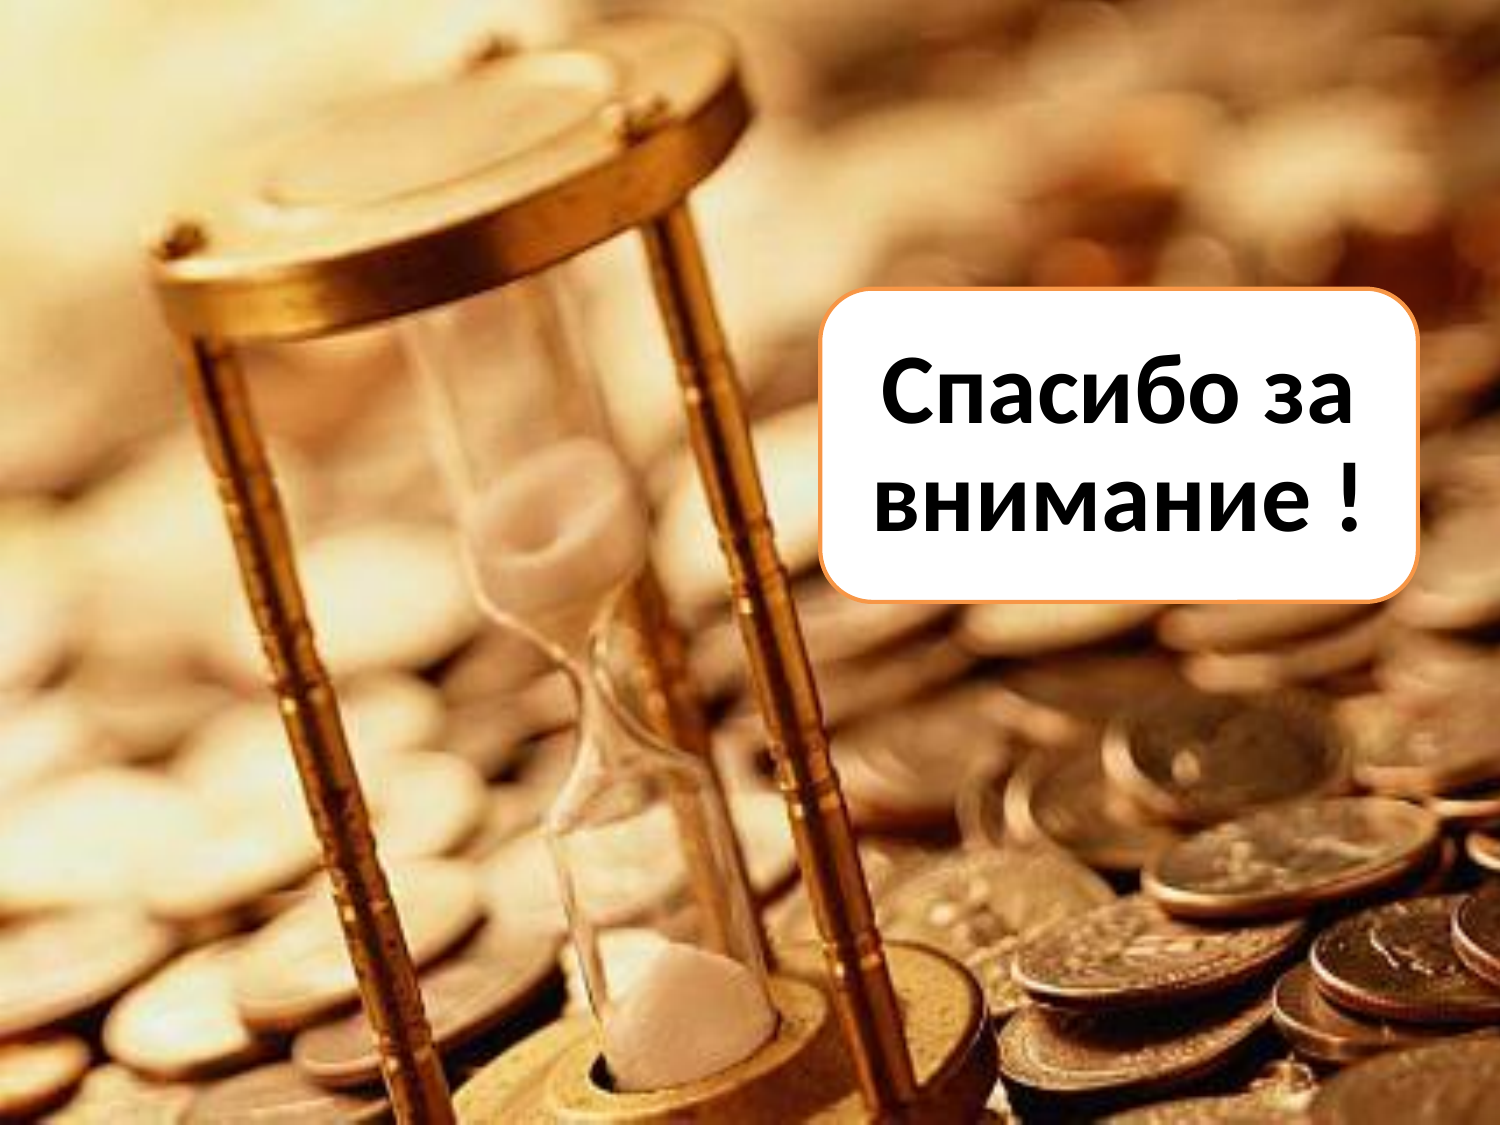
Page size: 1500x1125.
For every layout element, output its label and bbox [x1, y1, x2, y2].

picture [0, 0, 1500, 1125]
text_box [820, 257, 1419, 633]
